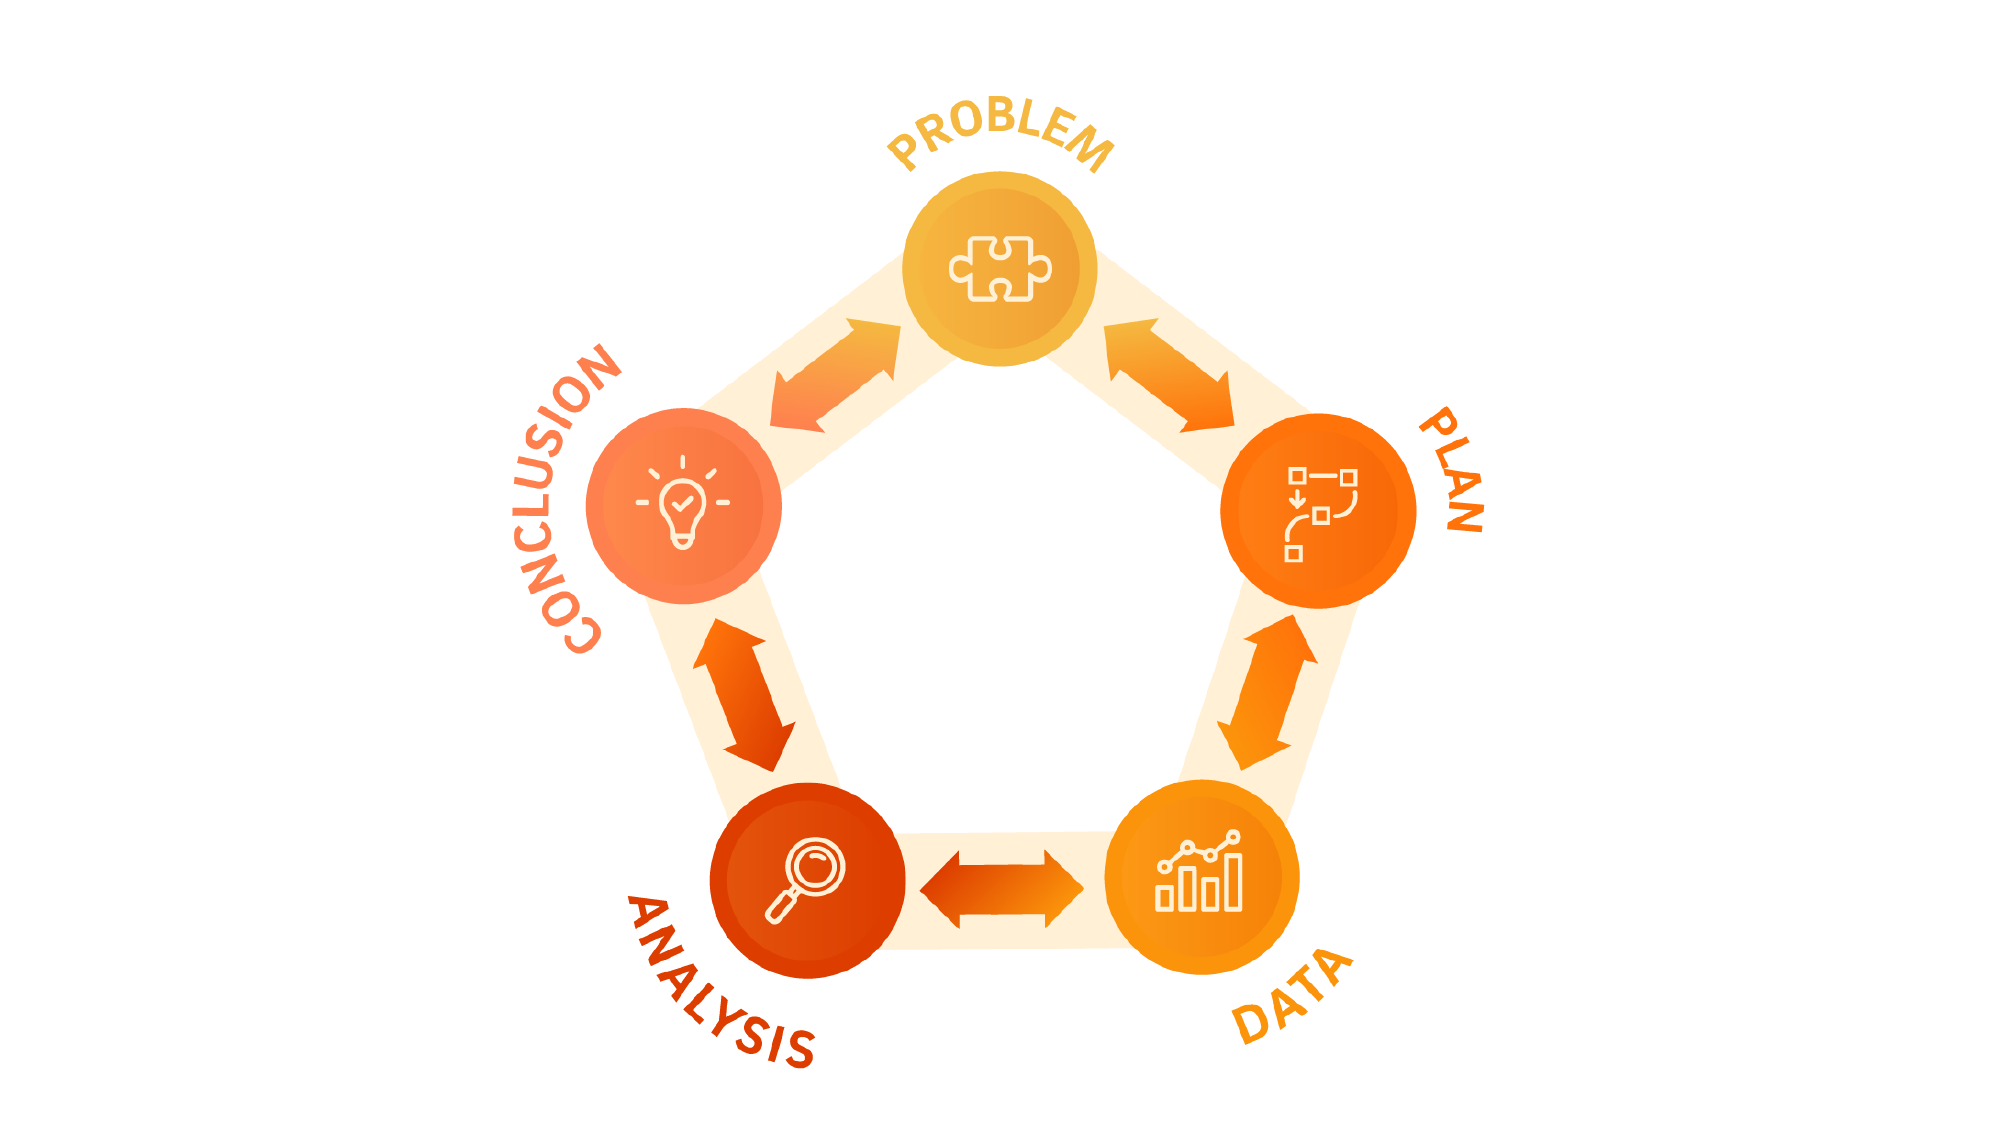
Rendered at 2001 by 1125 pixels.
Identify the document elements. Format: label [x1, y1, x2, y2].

picture [414, 6, 1586, 1125]
